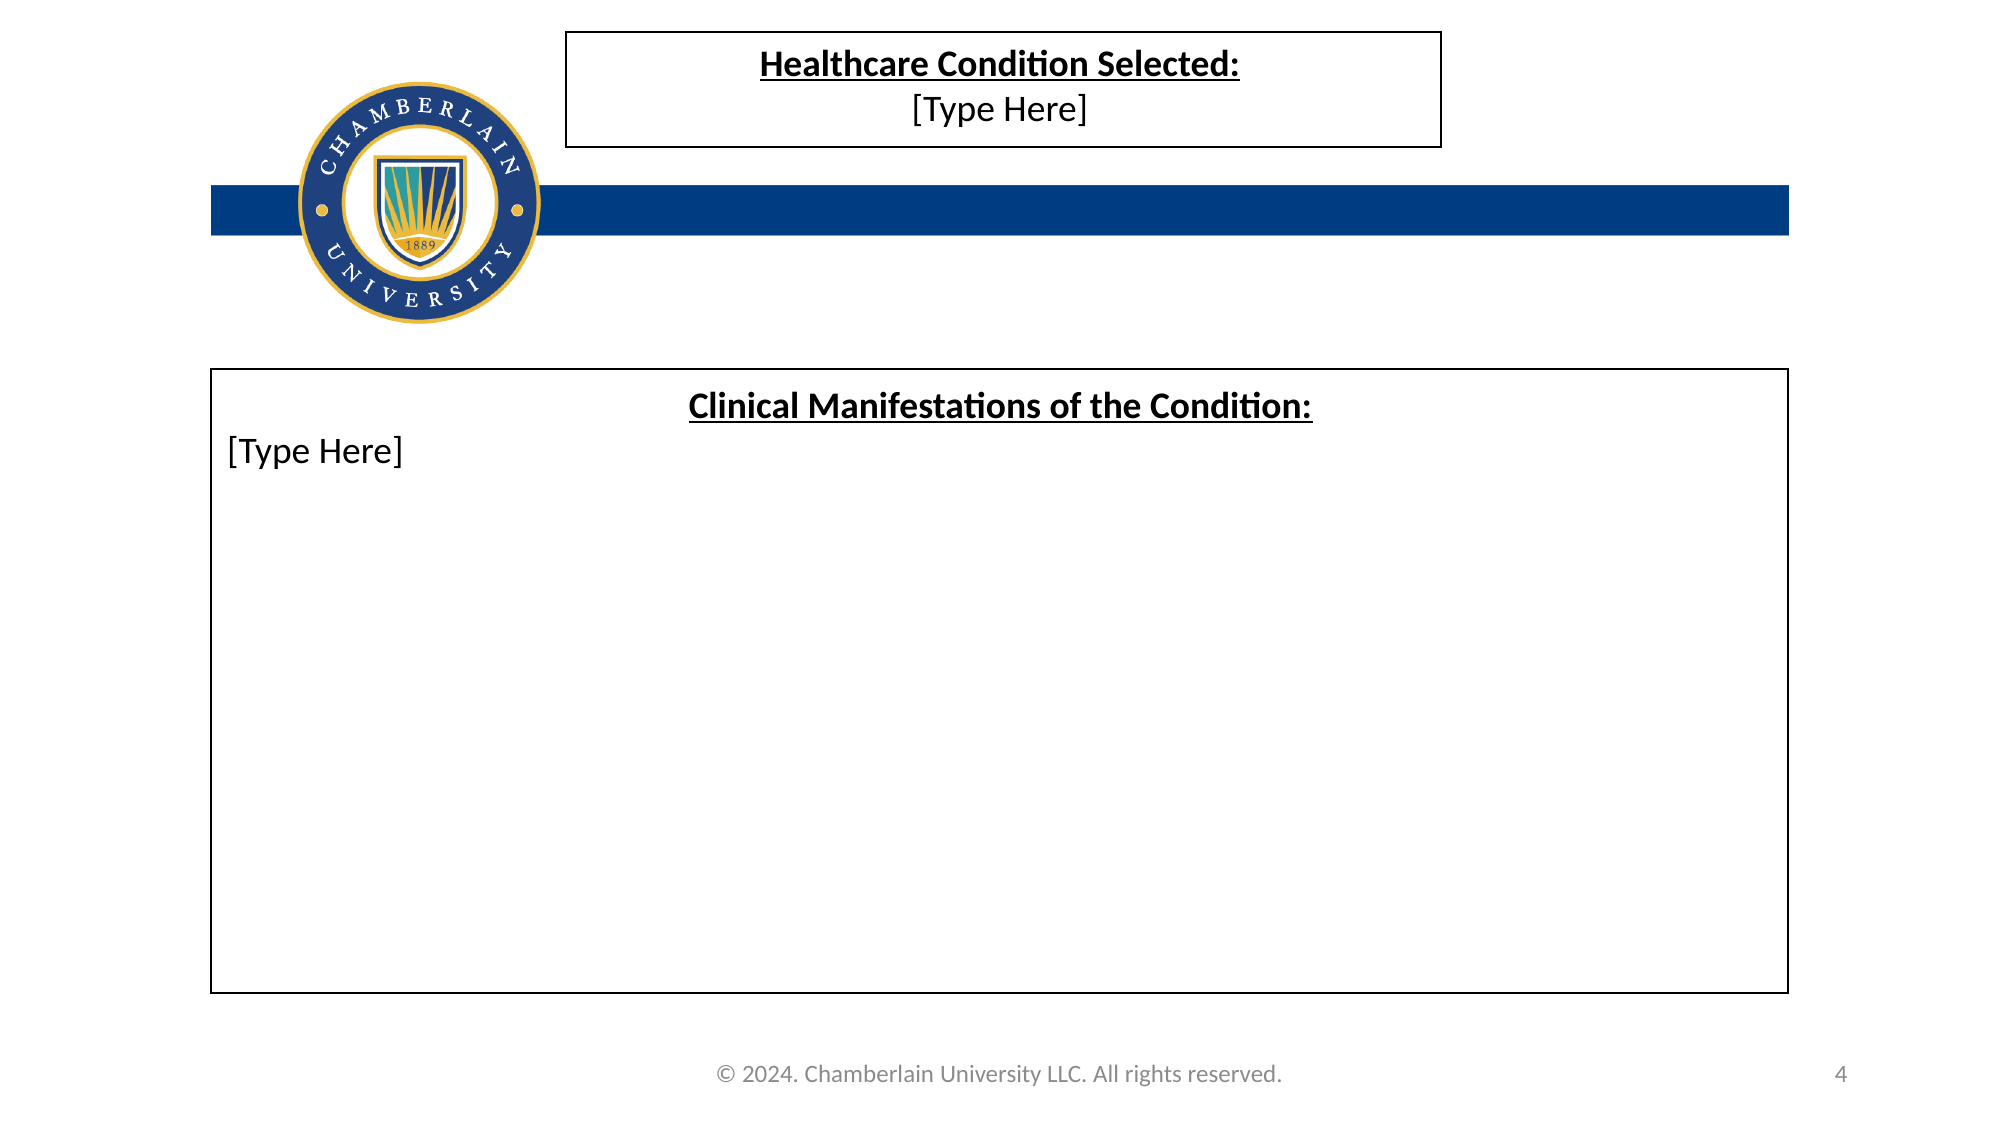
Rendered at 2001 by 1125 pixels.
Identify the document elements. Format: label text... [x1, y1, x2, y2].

slide_number 4 [1412, 1042, 1863, 1103]
text_box [210, 368, 1789, 994]
picture [211, 31, 1789, 344]
footer © 2024. Chamberlain University LLC. All rights reserved. [662, 1042, 1338, 1103]
text_box Clinical Manifestations of the Condition: [Type Here] [212, 373, 1790, 659]
